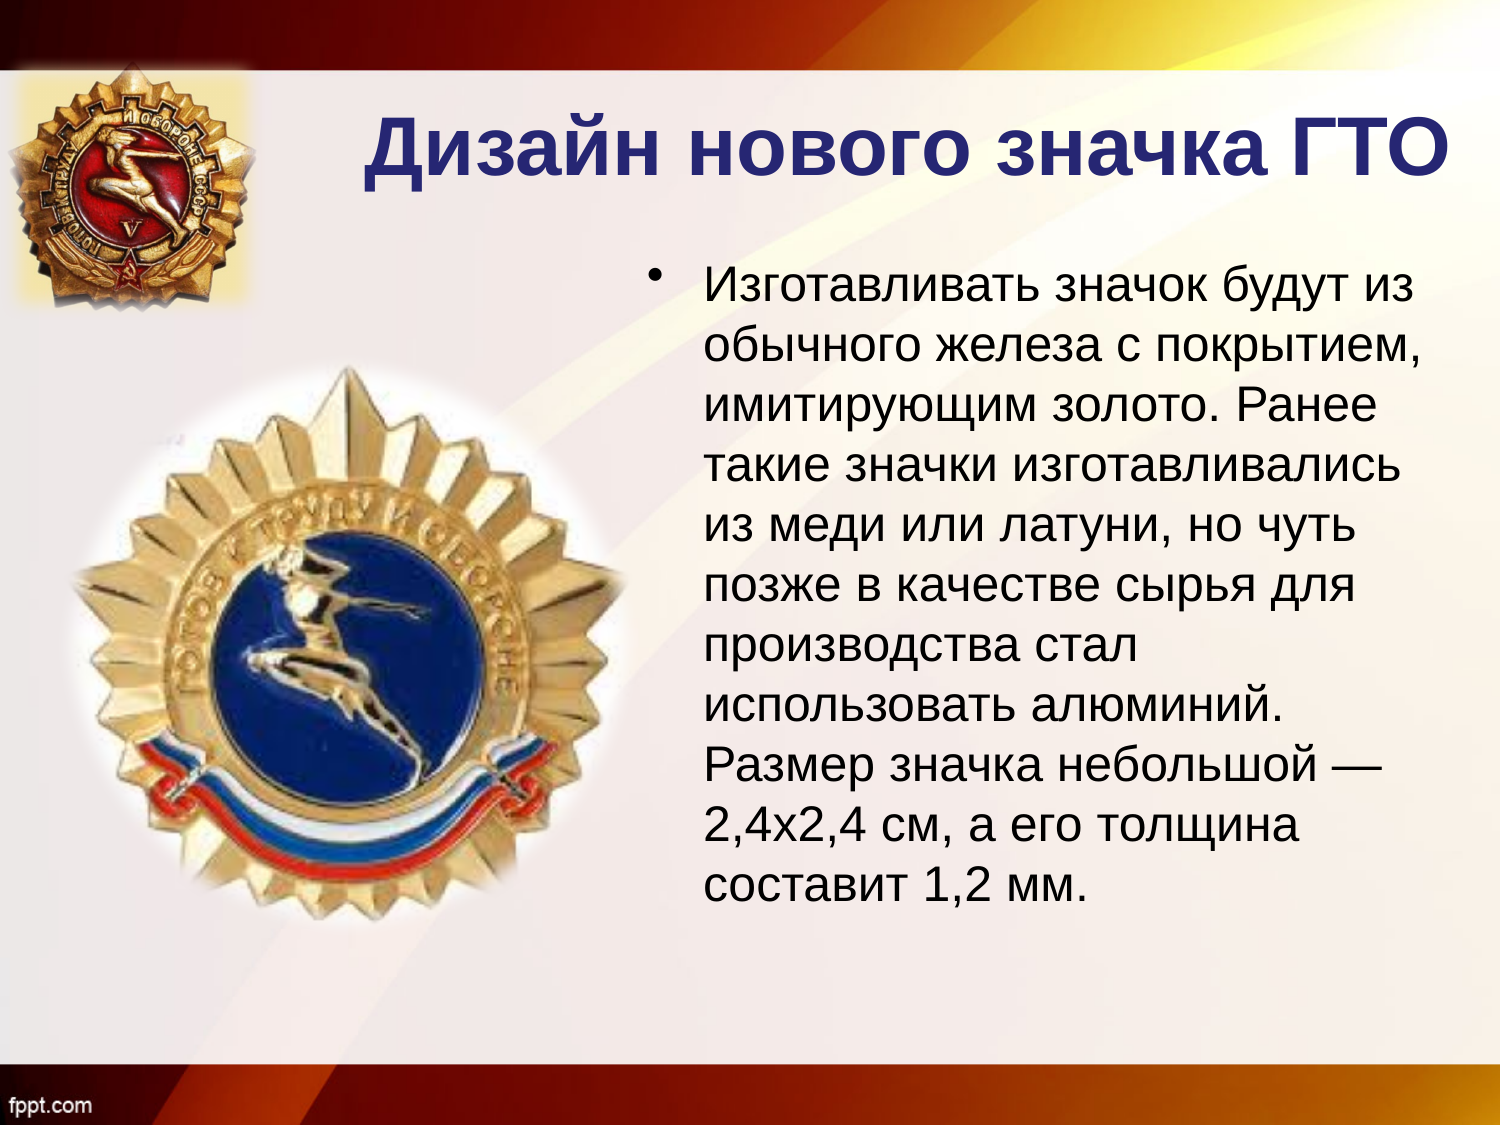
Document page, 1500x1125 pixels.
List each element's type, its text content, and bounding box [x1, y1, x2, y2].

title Дизайн нового значка ГТО [265, 44, 1500, 233]
list Изготавливать значок будут из обычного железа с покрытием, имитирующим золото. Ранее такие значки изготавливались из меди или латуни, но чуть позже в качестве сырья для производства стал использовать алюминий. Размер значка небольшой — 2,4х2,4 см, а его толщина составит 1,2 мм. [631, 243, 1448, 1071]
picture [0, 0, 1500, 1125]
